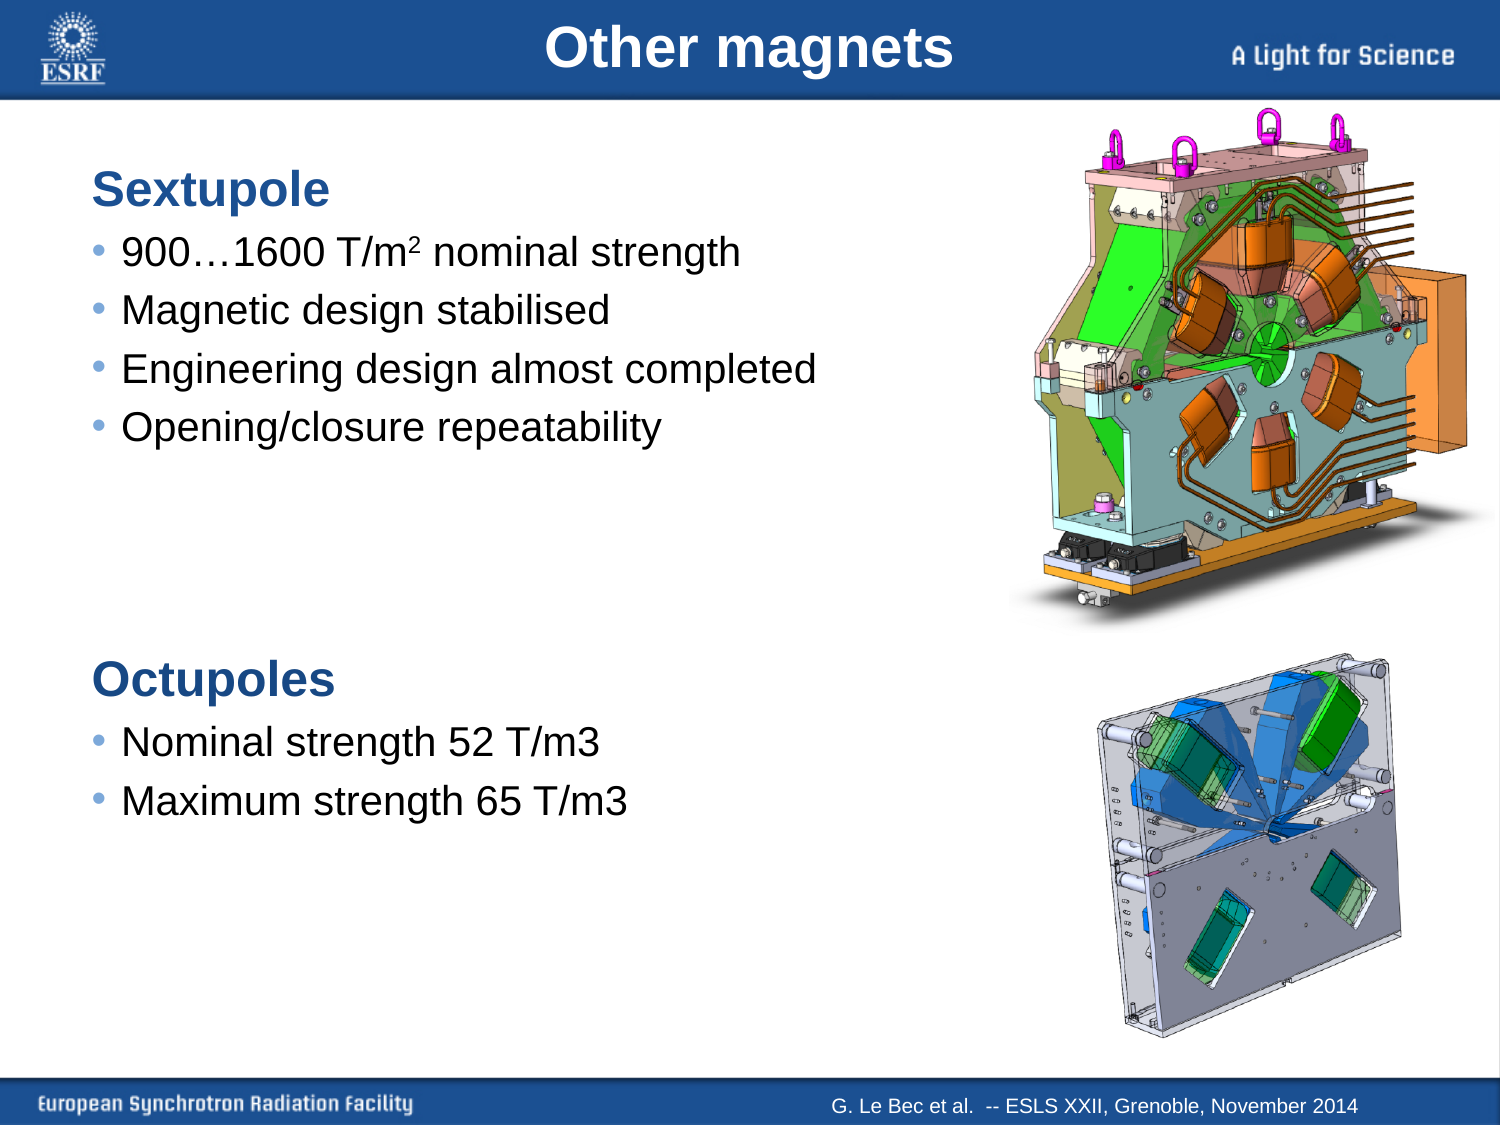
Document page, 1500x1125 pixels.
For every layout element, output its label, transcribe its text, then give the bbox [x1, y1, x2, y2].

title Other magnets [74, 0, 1426, 114]
picture [0, 0, 1500, 1125]
text_box Sextupole 900…1600 T/m2 nominal strength Magnetic design stabilised Engineering design almost completed Opening/closure repeatability Octupoles Nominal strength 52 T/m3 Maximum strength 65 T/m3 [76, 148, 939, 1047]
footer G. Le Bec et al. -- ESLS XXII, Grenoble, November 2014 [689, 1084, 1374, 1123]
